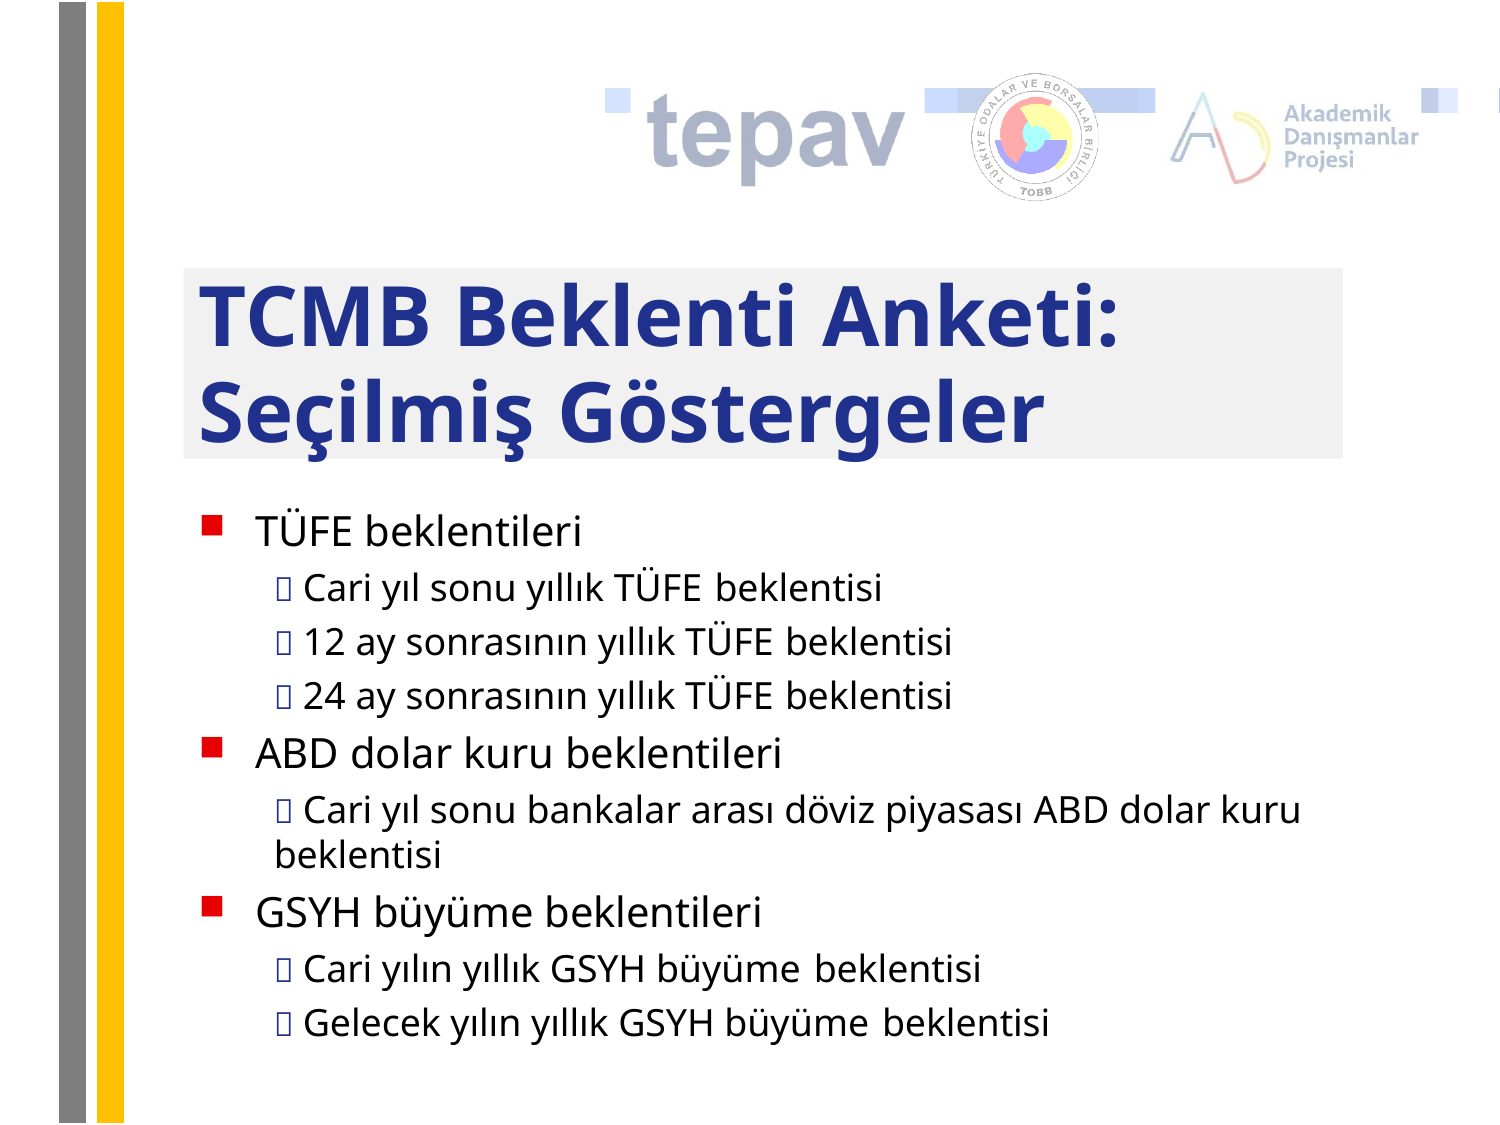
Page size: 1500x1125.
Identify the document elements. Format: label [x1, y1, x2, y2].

text_box [0, 0, 1500, 1125]
